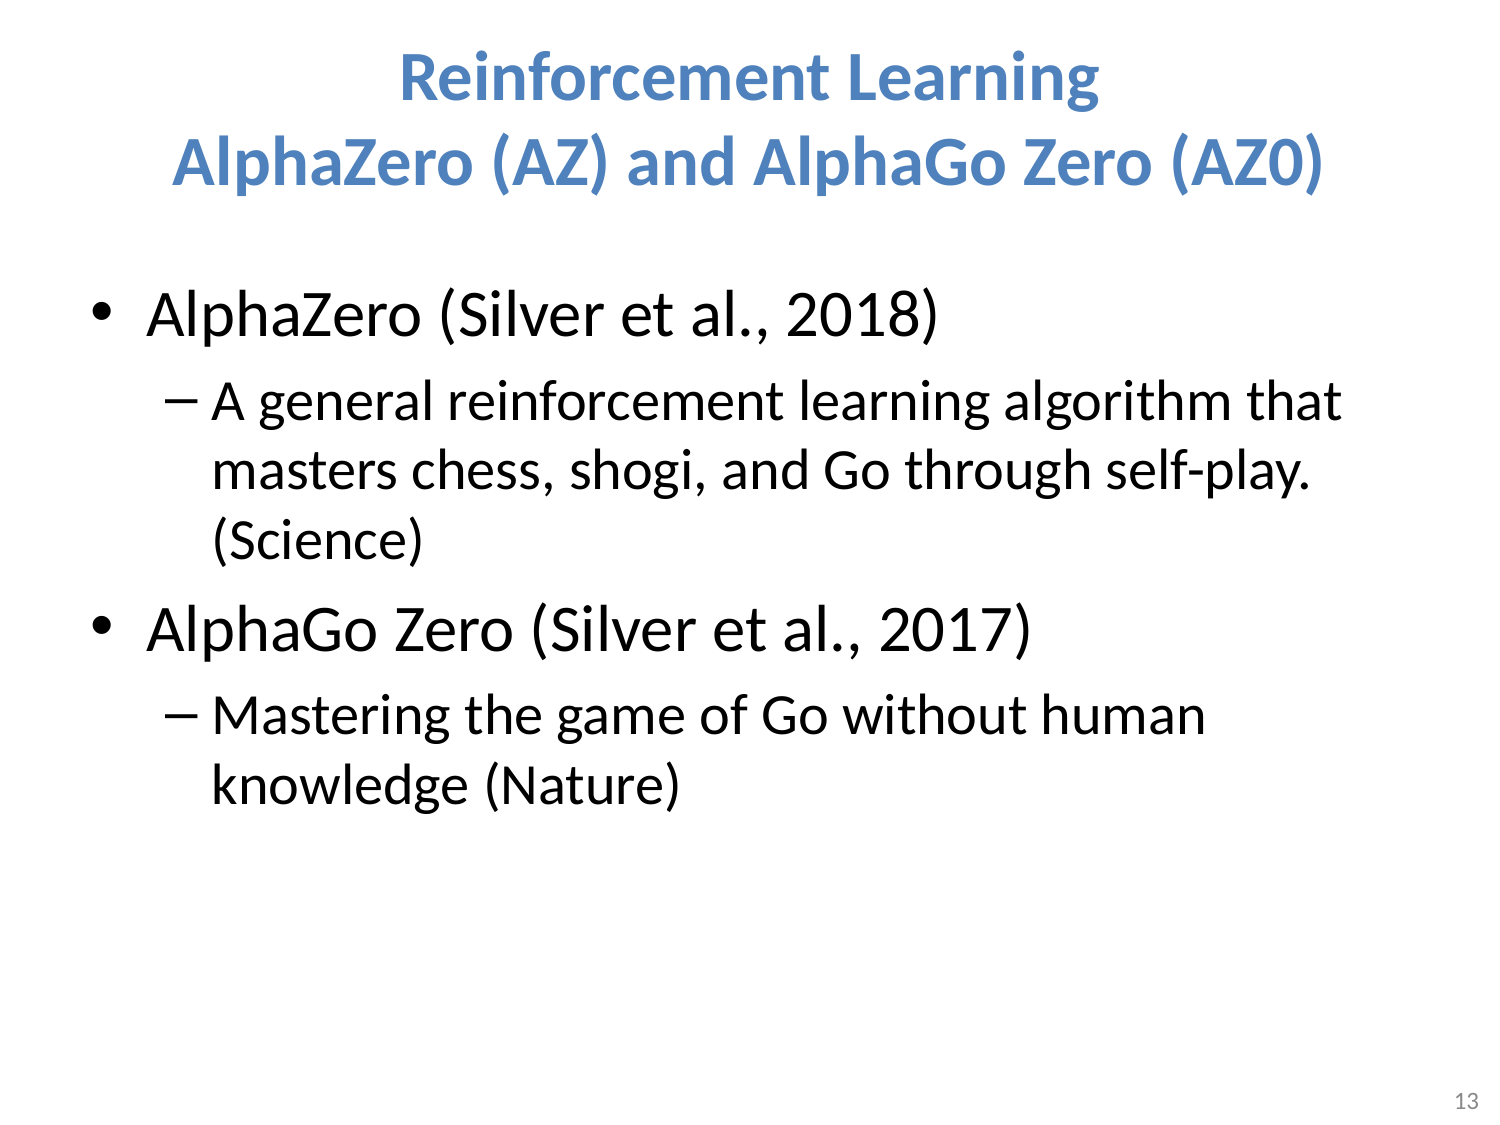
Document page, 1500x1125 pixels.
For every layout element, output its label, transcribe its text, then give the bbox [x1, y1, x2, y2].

slide_number 13 [1144, 1069, 1495, 1125]
title Reinforcement Learning AlphaZero (AZ) and AlphaGo Zero (AZ0) [36, 20, 1464, 209]
list AlphaZero (Silver et al., 2018) A general reinforcement learning algorithm that masters chess, shogi, and Go through self-play. (Science) AlphaGo Zero (Silver et al., 2017) Mastering the game of Go without human knowledge (Nature) [75, 262, 1425, 1005]
